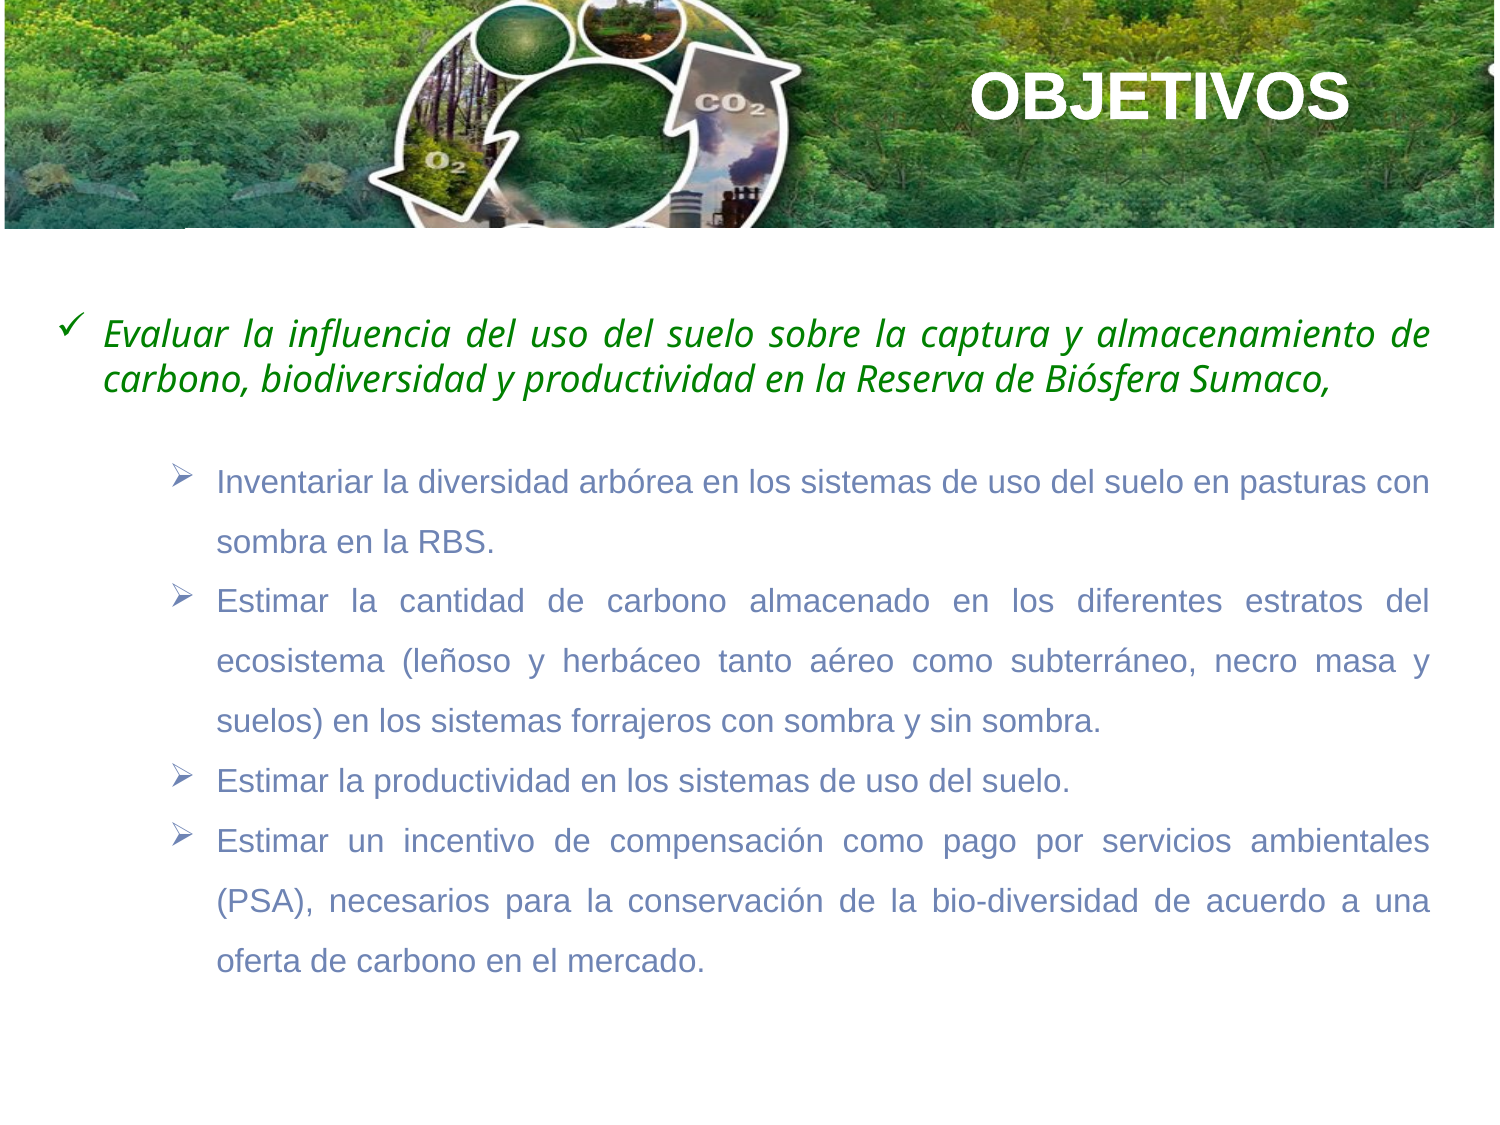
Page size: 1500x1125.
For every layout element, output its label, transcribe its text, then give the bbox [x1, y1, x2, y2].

text_box Evaluar la influencia del uso del suelo sobre la captura y almacenamiento de carbono, biodiversidad y productividad en la Reserva de Biósfera Sumaco, [41, 302, 1447, 408]
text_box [4, 0, 1495, 229]
text_box Inventariar la diversidad arbórea en los sistemas de uso del suelo en pasturas con sombra en la RBS. Estimar la cantidad de carbono almacenado en los diferentes estratos del ecosistema (leñoso y herbáceo tanto aéreo como subterráneo, necro masa y suelos) en los sistemas forrajeros con sombra y sin sombra. Estimar la productividad en los sistemas de uso del suelo. Estimar un incentivo de compensación como pago por servicios ambientales (PSA), necesarios para la conservación de la bio-diversidad de acuerdo a una oferta de carbono en el mercado. [154, 432, 1447, 987]
